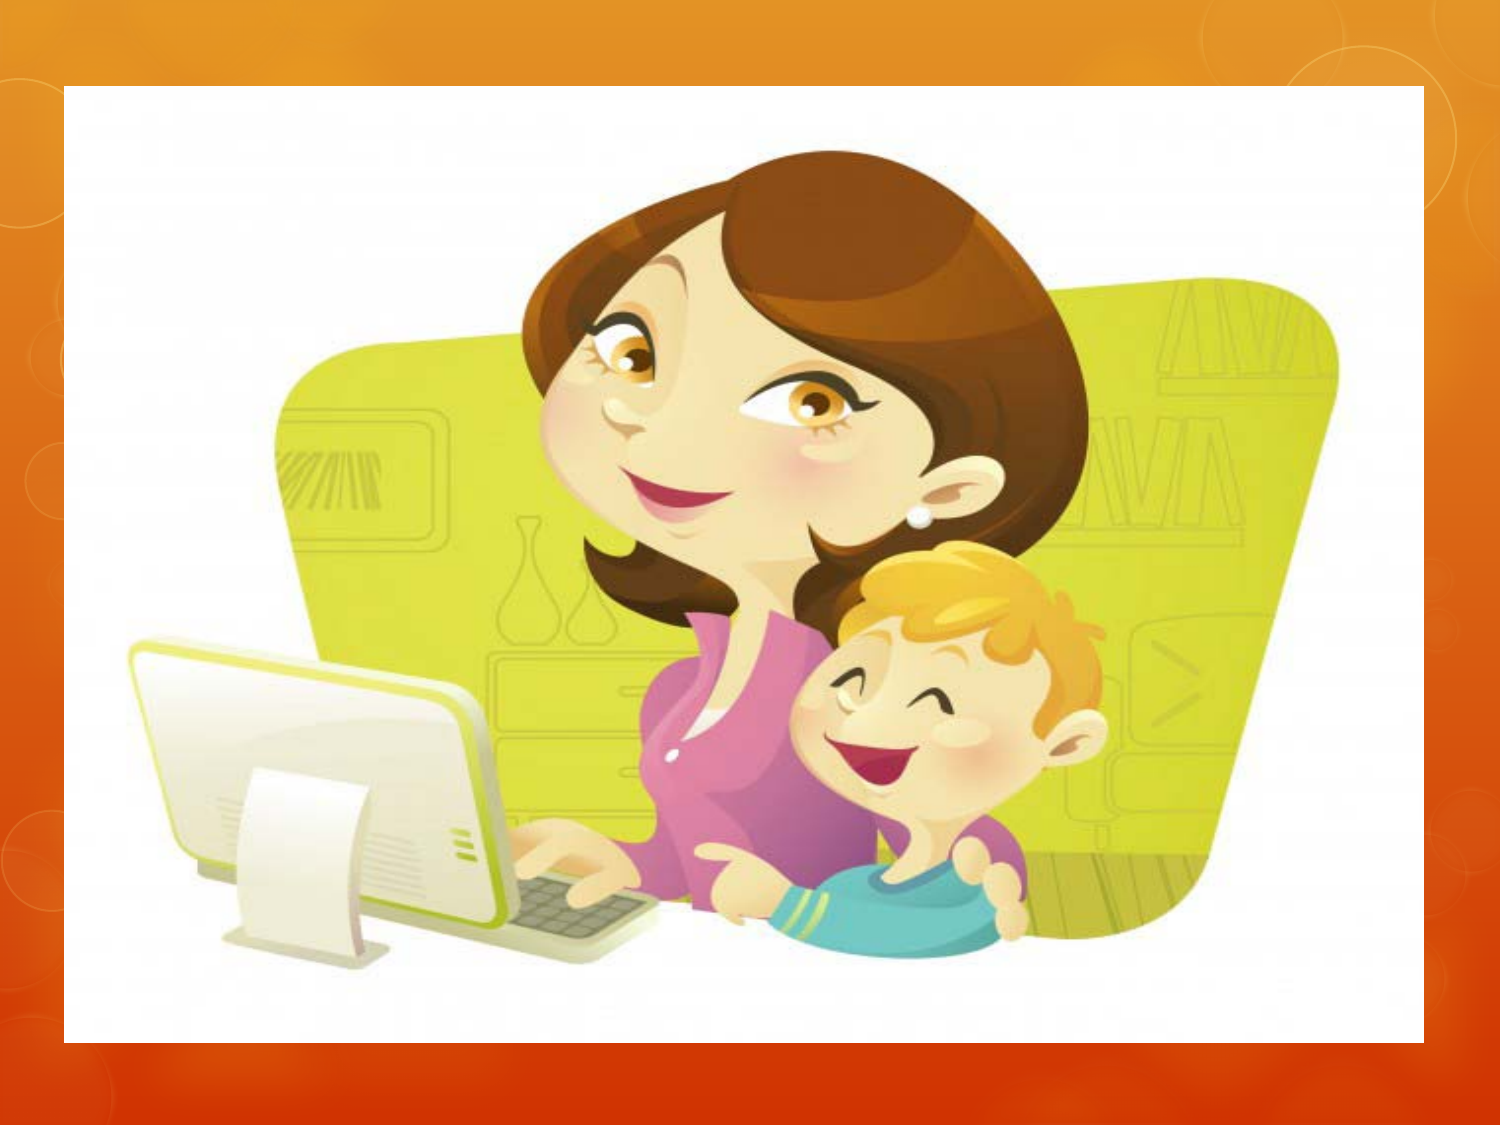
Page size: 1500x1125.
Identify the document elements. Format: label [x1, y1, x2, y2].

picture [64, 85, 1424, 1044]
